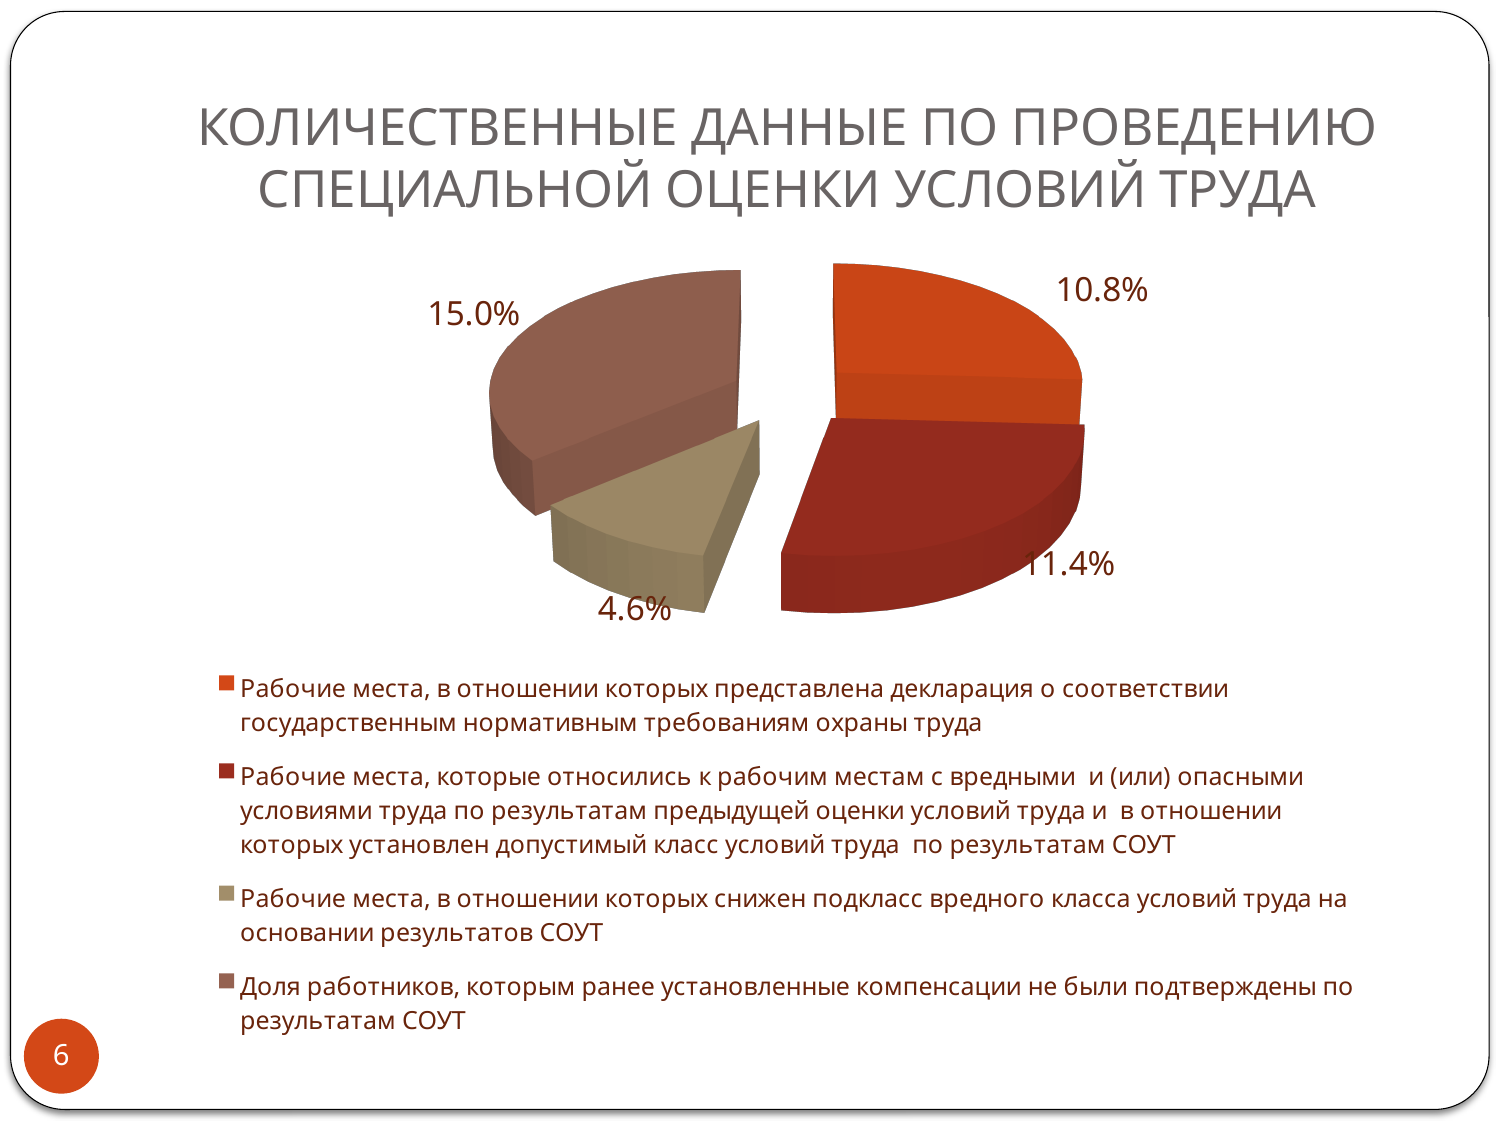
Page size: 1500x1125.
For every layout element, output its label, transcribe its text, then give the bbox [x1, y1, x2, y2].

slide_number 6 [23, 1018, 99, 1094]
chart [149, 237, 1426, 1071]
title КОЛИЧЕСТВЕННЫЕ ДАННЫЕ ПО ПРОВЕДЕНИЮ СПЕЦИАЛЬНОЙ ОЦЕНКИ УСЛОВИЙ ТРУДА [150, 45, 1425, 233]
